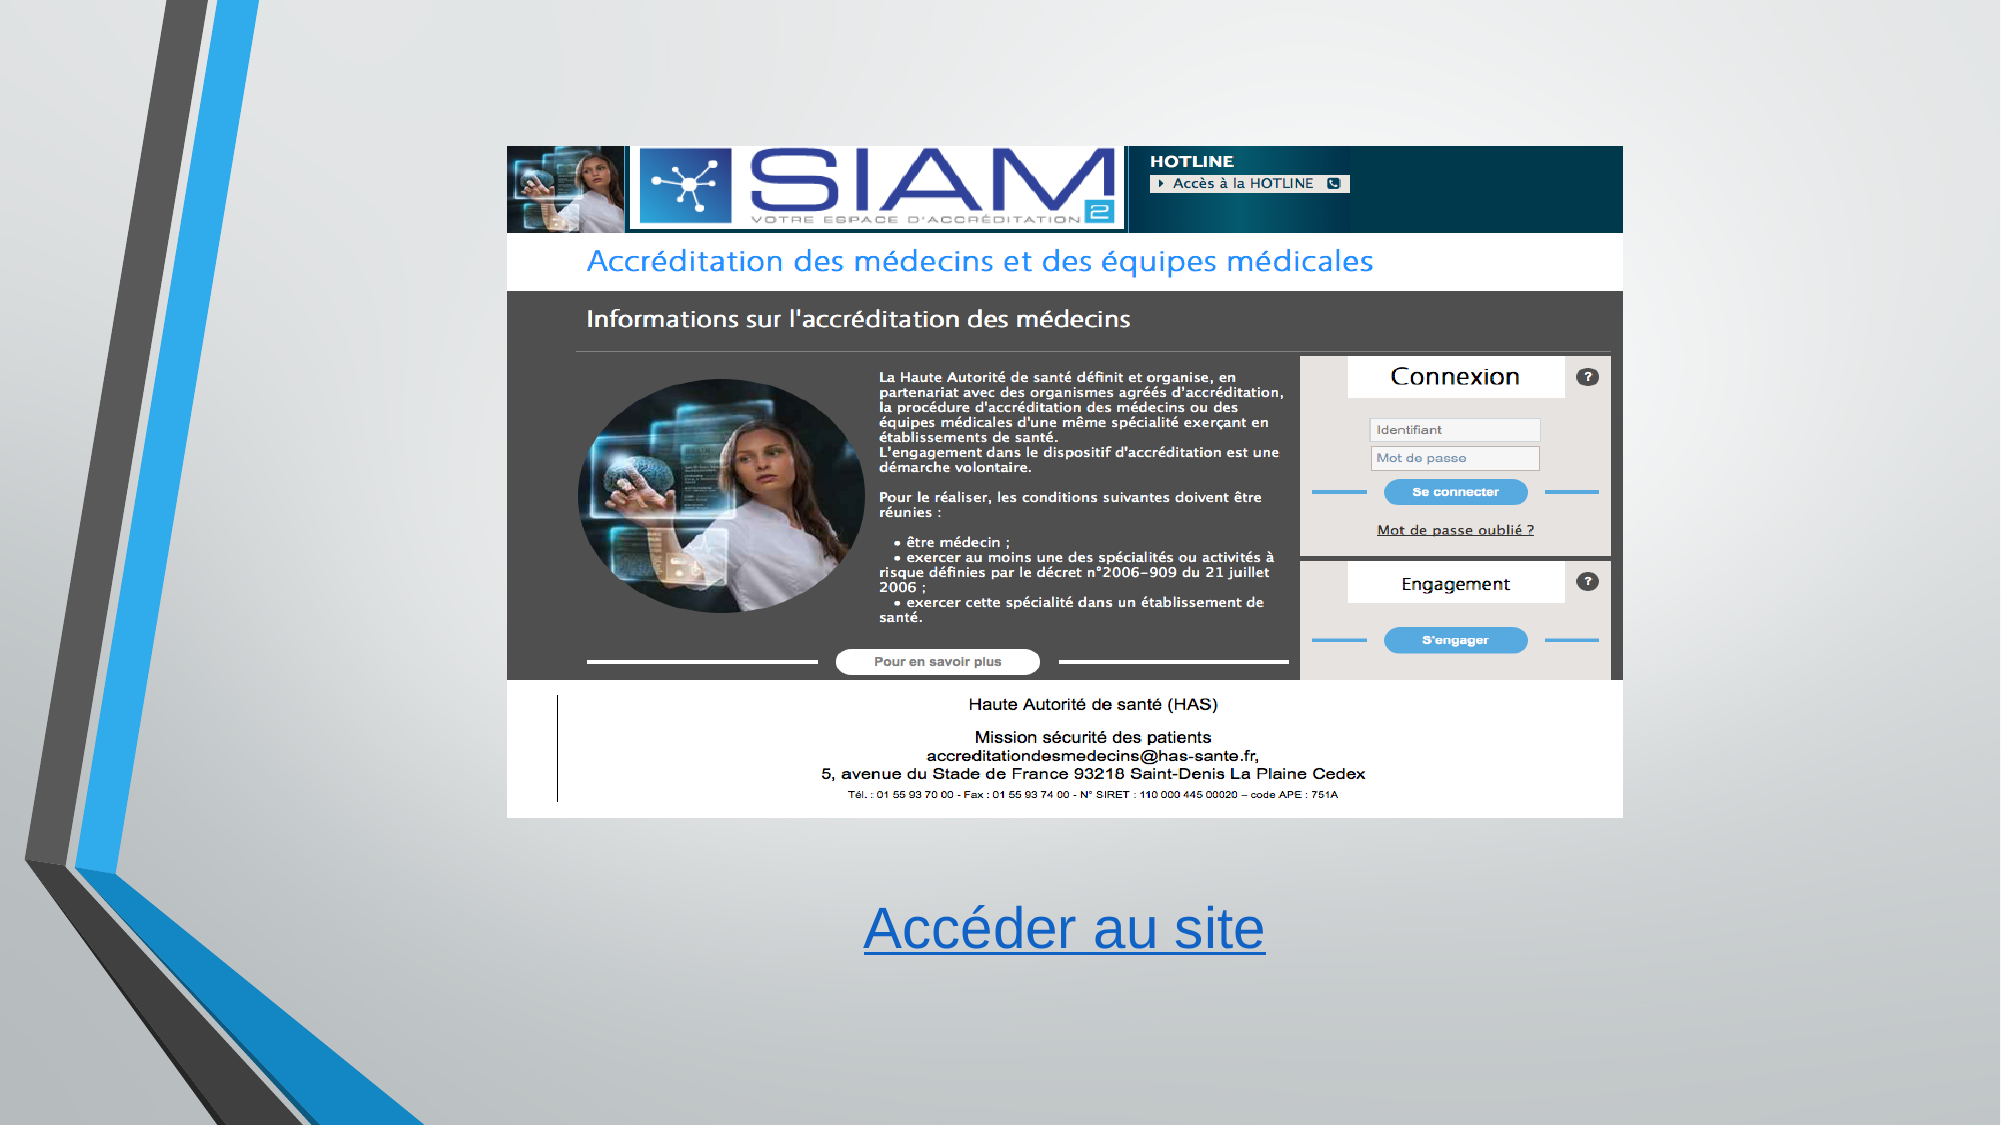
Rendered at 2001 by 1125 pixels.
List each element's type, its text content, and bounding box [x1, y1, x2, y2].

picture [507, 146, 1623, 818]
picture [631, 146, 1123, 228]
picture [1160, 156, 1173, 166]
text_box Accéder au site [848, 882, 1282, 968]
picture [1224, 157, 1233, 166]
picture [1210, 157, 1221, 166]
picture [1151, 176, 1349, 192]
picture [1174, 157, 1179, 166]
picture [1179, 157, 1206, 166]
